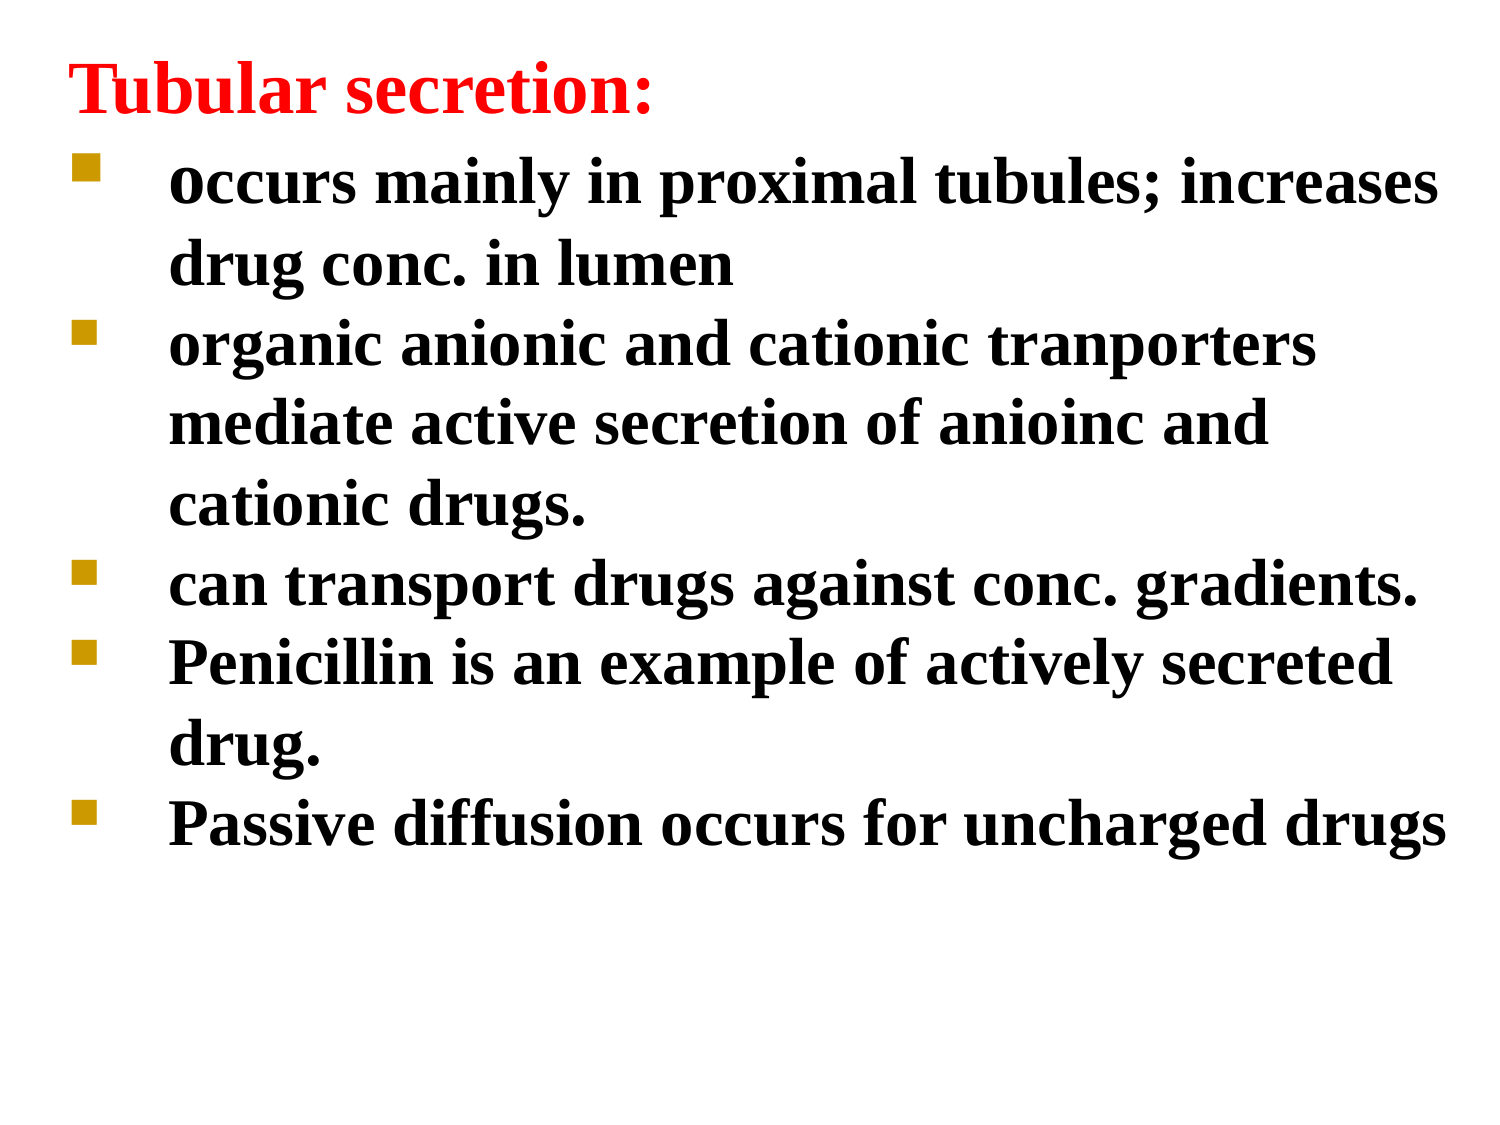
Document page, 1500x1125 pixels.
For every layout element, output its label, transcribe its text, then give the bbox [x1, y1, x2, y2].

list Tubular secretion: occurs mainly in proximal tubules; increases drug conc. in lumen organic anionic and cationic tranporters mediate active secretion of anioinc and cationic drugs. can transport drugs against conc. gradients. Penicillin is an example of actively secreted drug. Passive diffusion occurs for uncharged drugs [53, 31, 1465, 1071]
